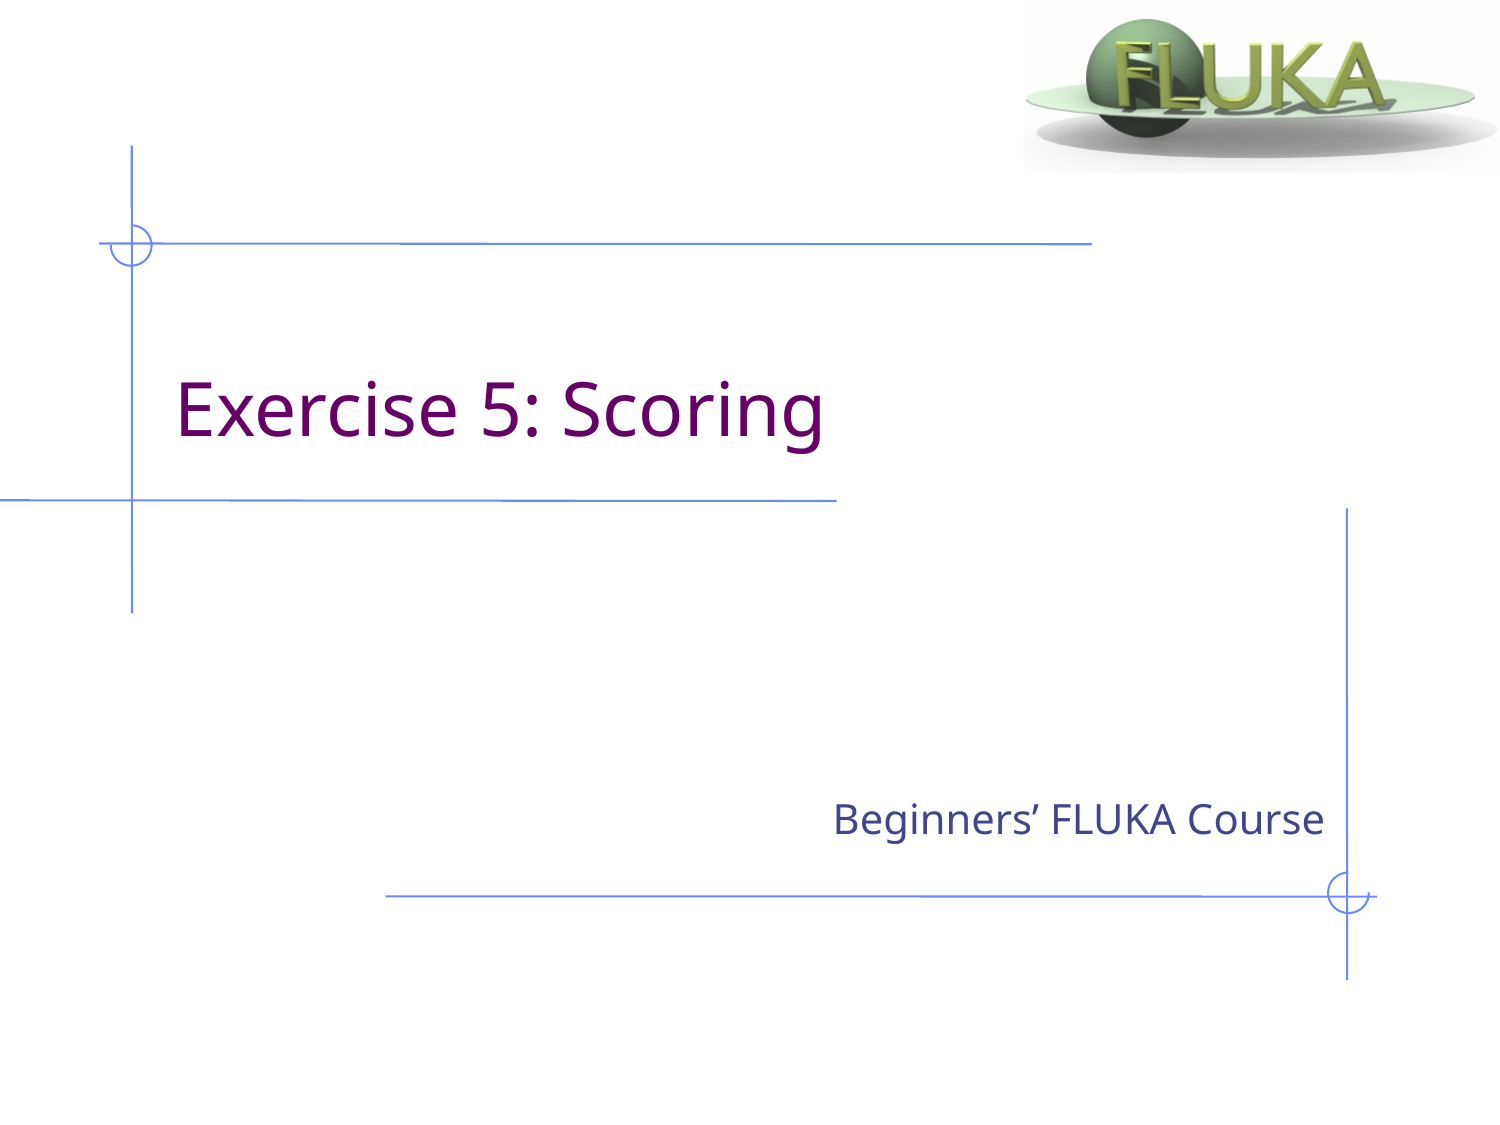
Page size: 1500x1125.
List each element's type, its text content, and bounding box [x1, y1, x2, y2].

title Exercise 5: Scoring [159, 278, 1435, 459]
picture [1023, 0, 1500, 174]
text_box Beginners’ FLUKA Course [395, 727, 1341, 870]
